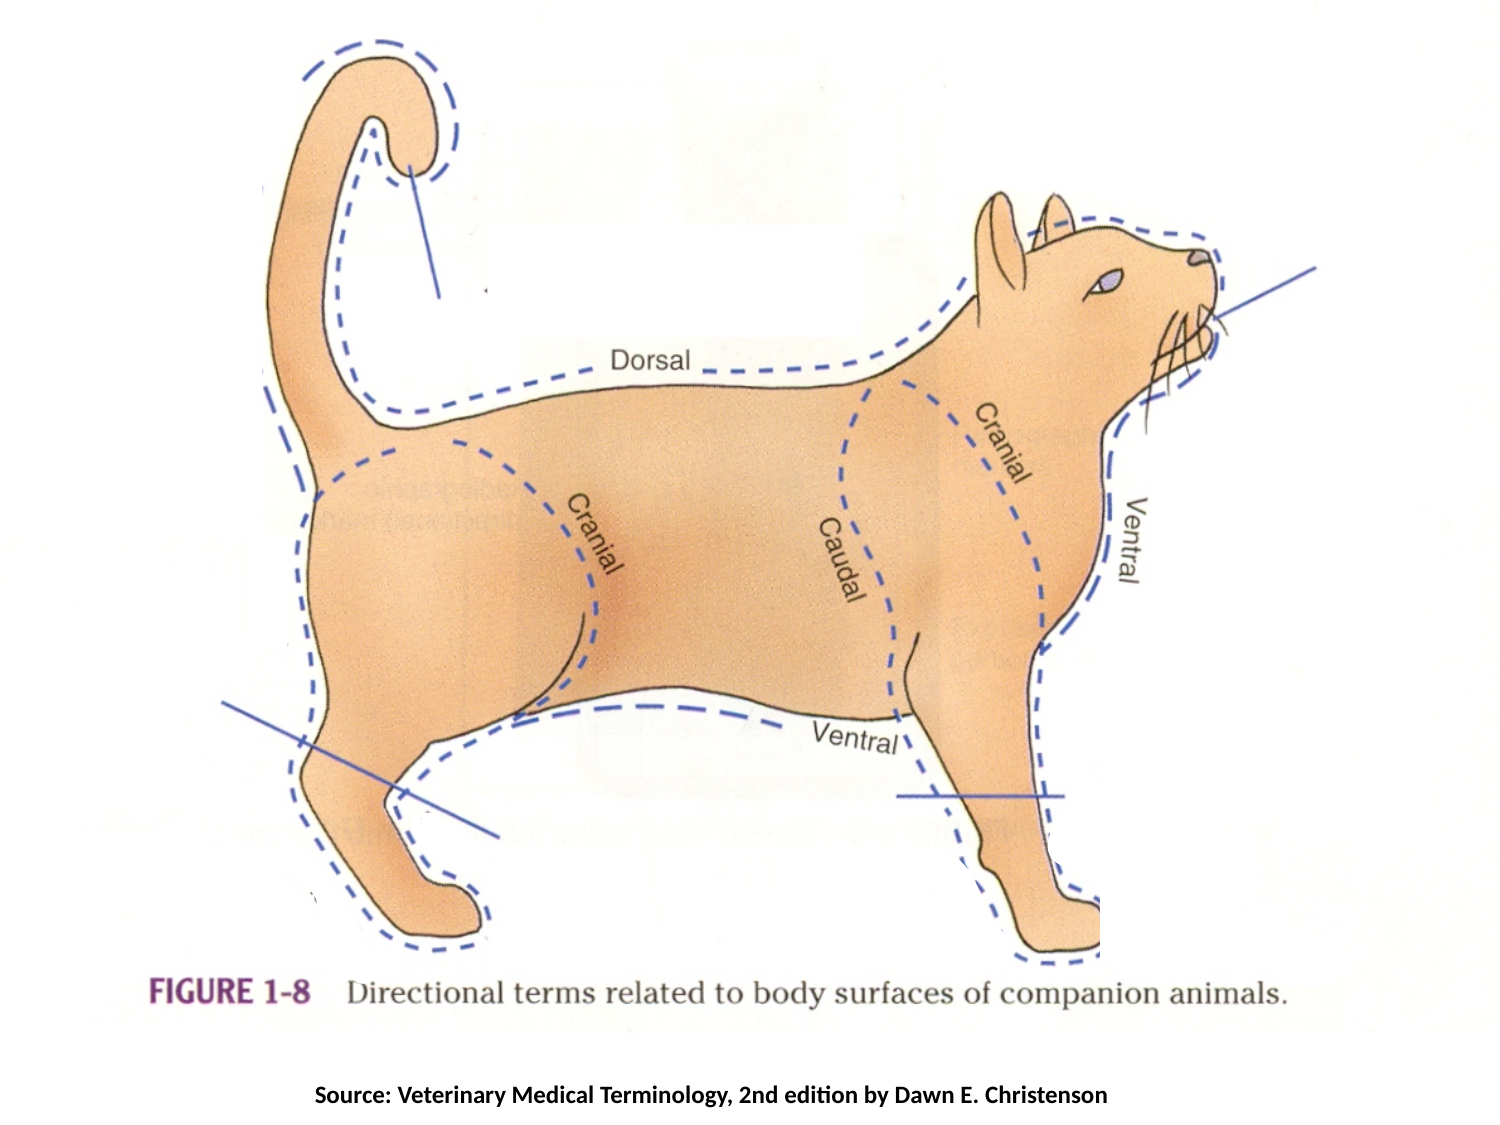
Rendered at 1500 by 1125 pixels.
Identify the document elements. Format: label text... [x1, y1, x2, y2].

text_box Source: Veterinary Medical Terminology, 2nd edition by Dawn E. Christenson [299, 1074, 1500, 1125]
picture [0, 0, 1500, 1034]
